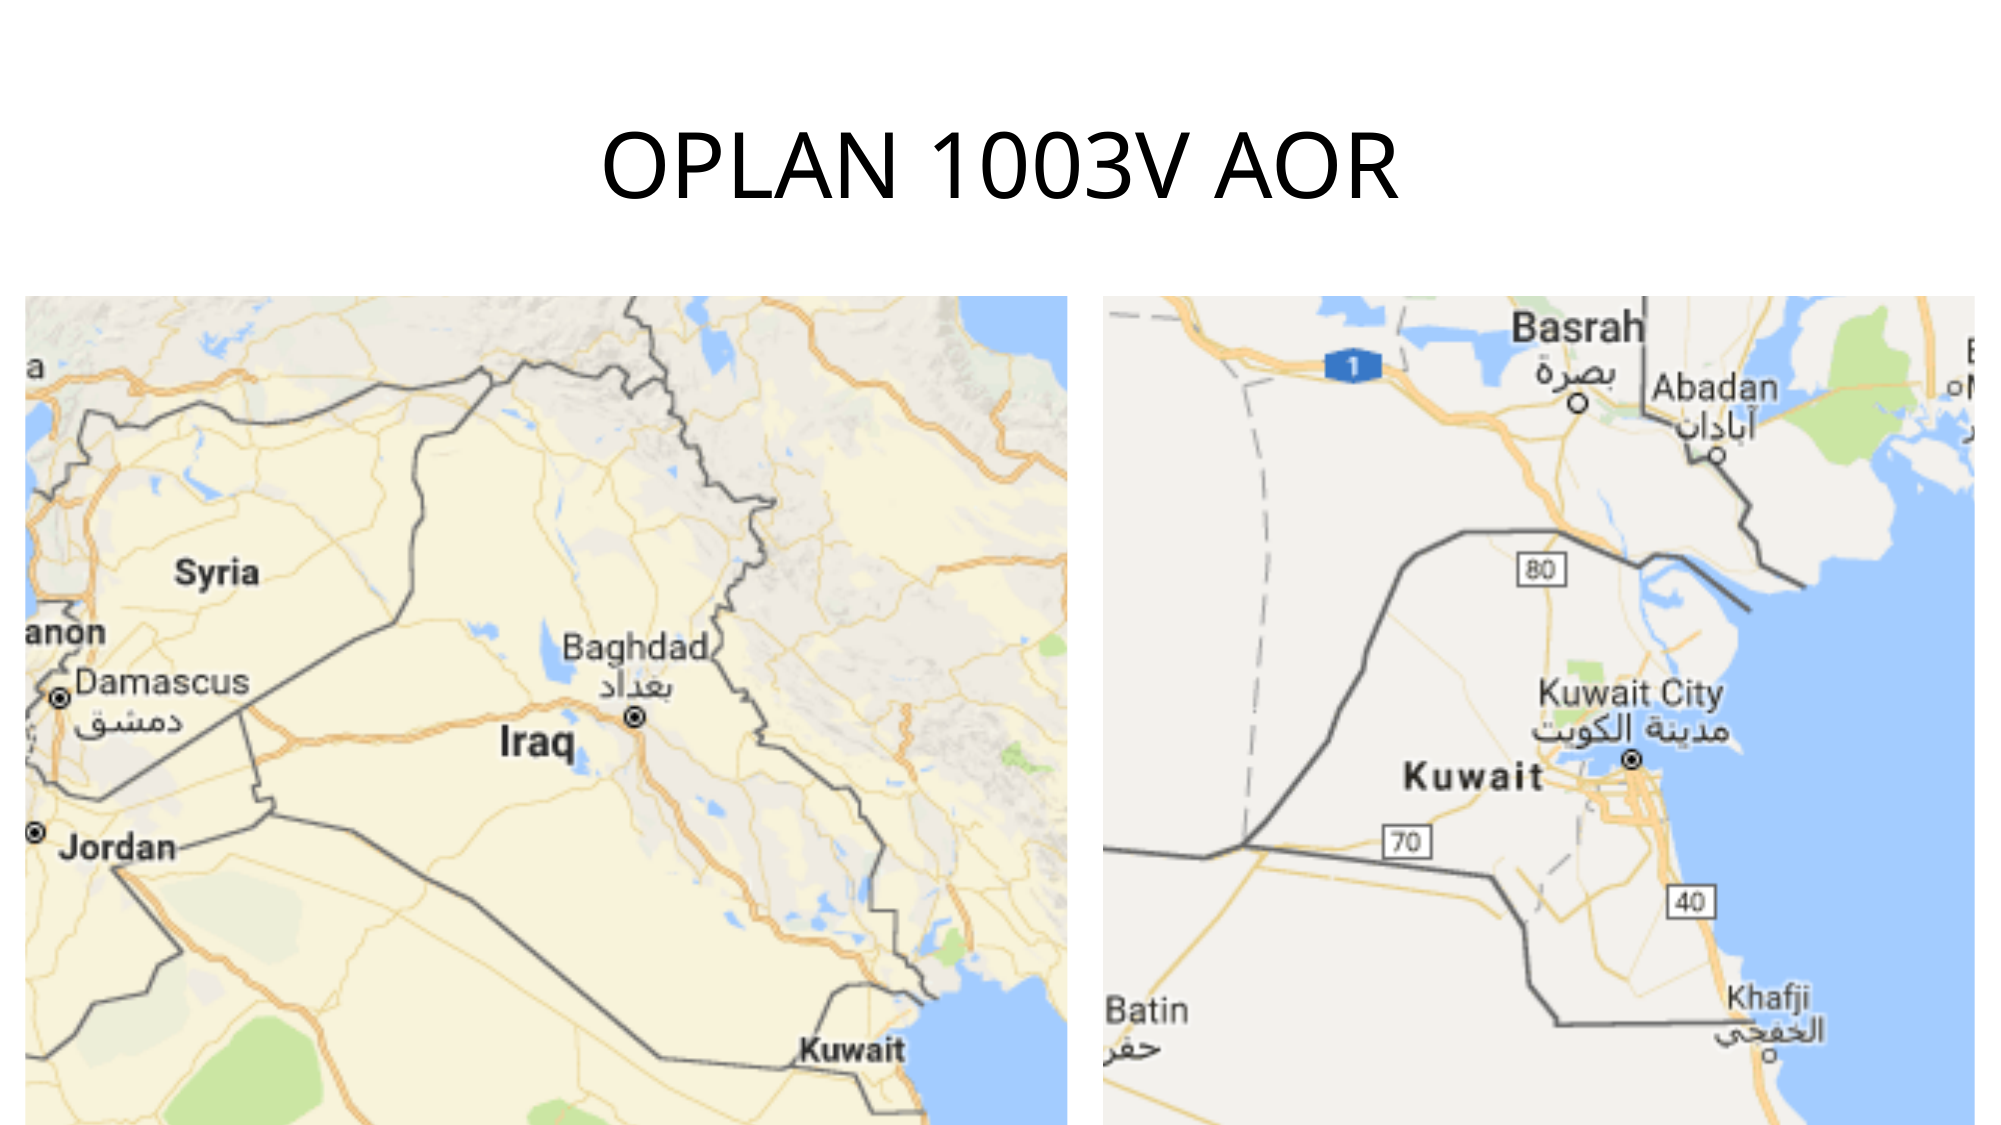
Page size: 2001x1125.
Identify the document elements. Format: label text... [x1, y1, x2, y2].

title OPLAN 1003V AOR [137, 59, 1863, 278]
picture [25, 296, 1068, 1125]
picture [1103, 296, 1975, 1125]
